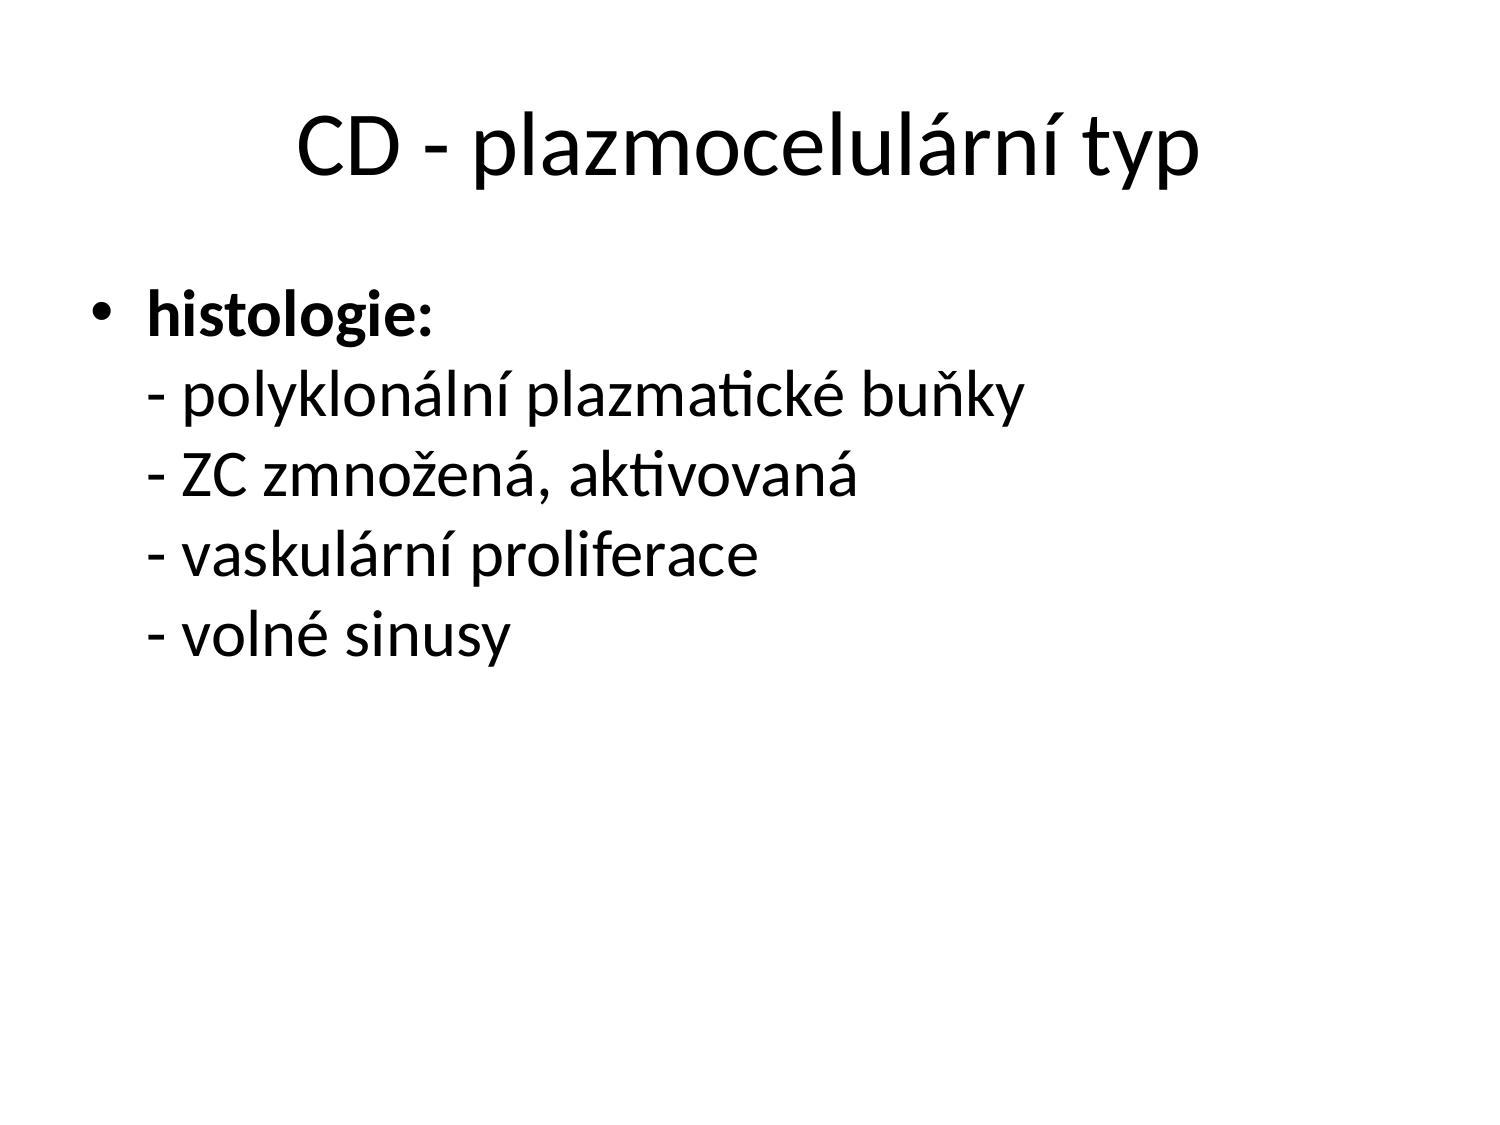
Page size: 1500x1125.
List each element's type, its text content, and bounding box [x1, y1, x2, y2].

title CD - plazmocelulární typ [75, 45, 1425, 233]
list histologie: - polyklonální plazmatické buňky - ZC zmnožená, aktivovaná - vaskulární proliferace - volné sinusy [75, 262, 1425, 1005]
